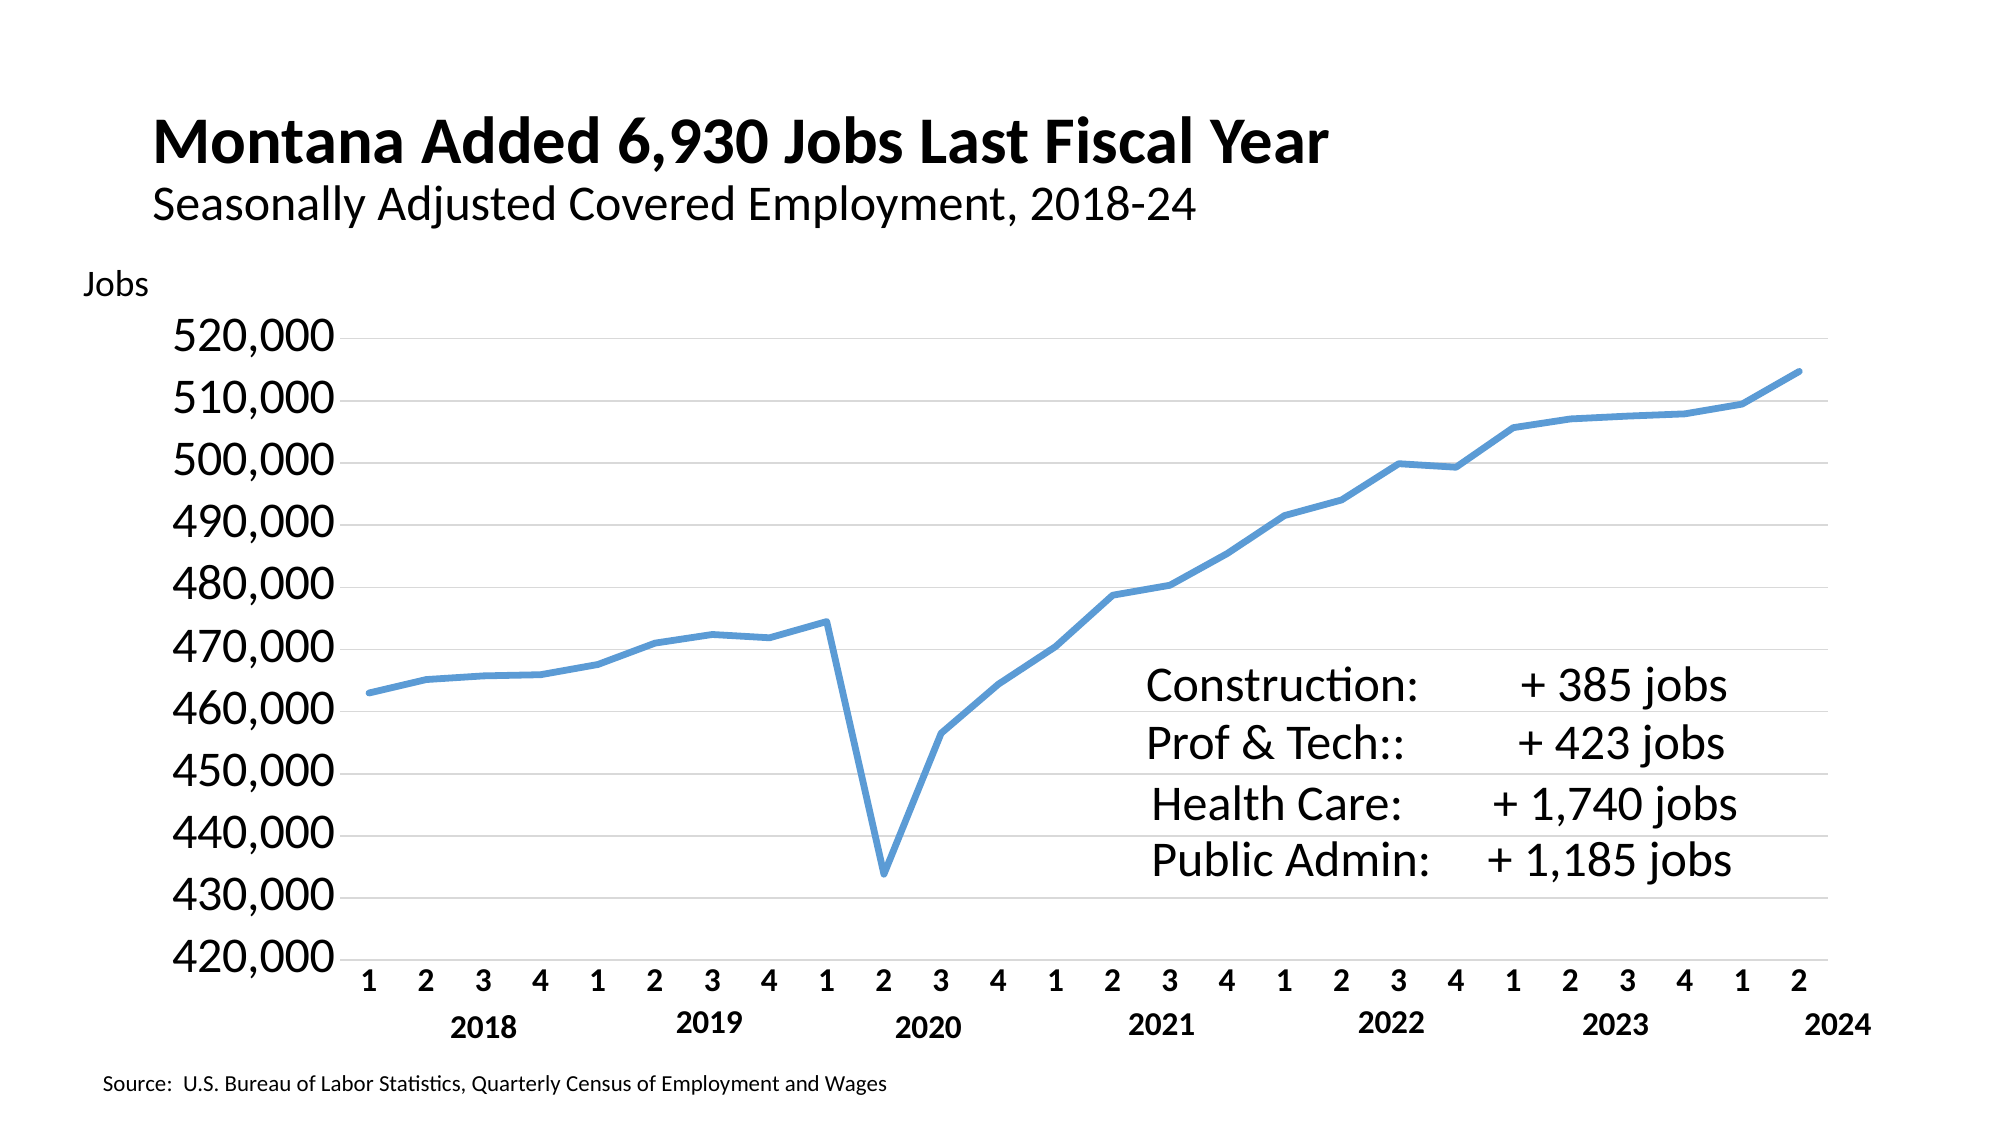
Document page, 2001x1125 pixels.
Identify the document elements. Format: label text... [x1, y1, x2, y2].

text_box 2021 [1113, 1014, 1278, 1050]
title Montana Added 6,930 Jobs Last Fiscal Year Seasonally Adjusted Covered Employment, 2018-24 [137, 59, 1863, 278]
chart [137, 299, 1863, 1014]
text_box Source: U.S. Bureau of Labor Statistics, Quarterly Census of Employment and Wages [88, 1060, 932, 1104]
text_box 2018 [435, 1014, 600, 1053]
text_box 2024 [1789, 994, 1954, 1050]
text_box 2020 [880, 1014, 1045, 1053]
text_box 2019 [661, 1014, 826, 1048]
text_box 2022 [1343, 1014, 1508, 1048]
text_box Jobs [68, 252, 262, 312]
text_box 2023 [1567, 1014, 1732, 1050]
